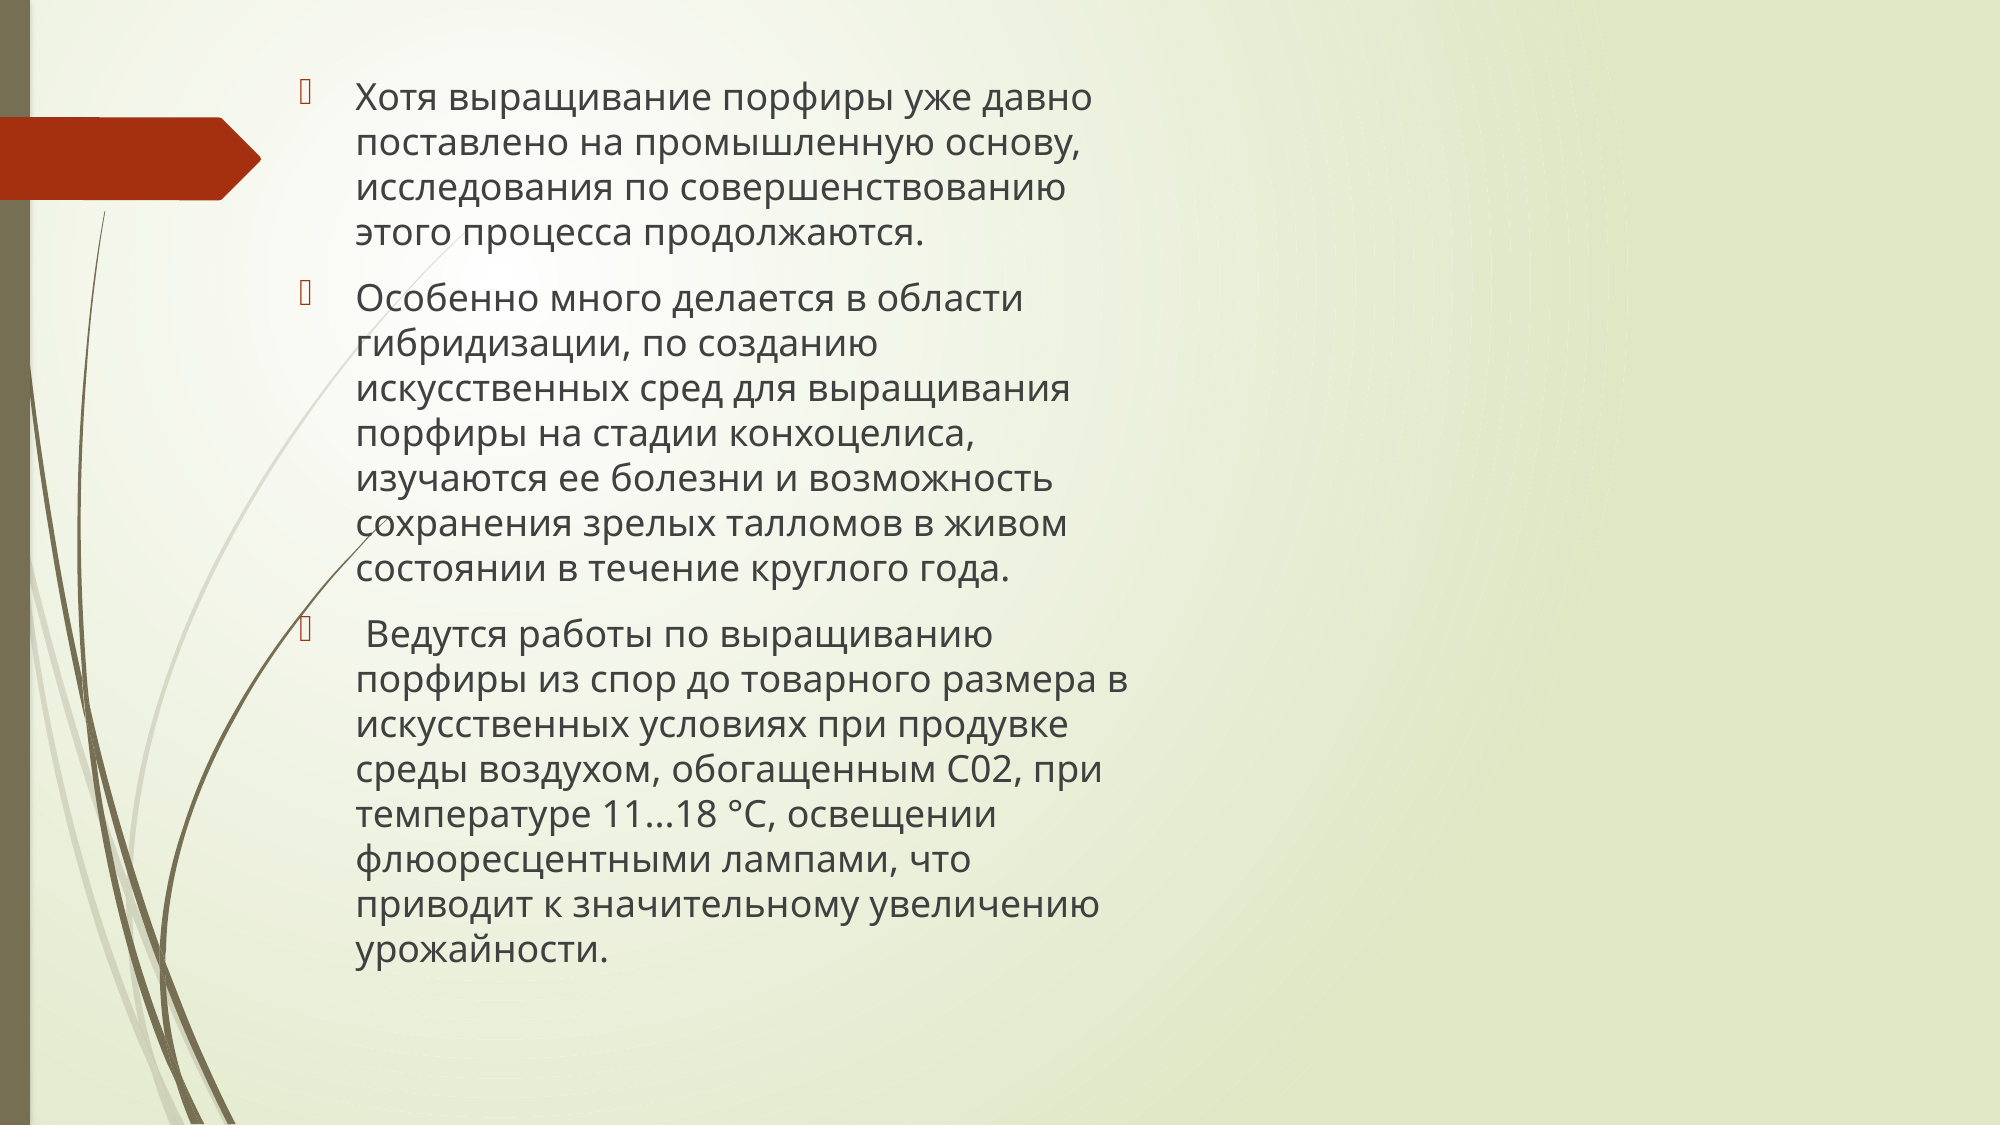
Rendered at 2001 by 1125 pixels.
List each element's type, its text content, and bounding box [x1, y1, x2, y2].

list Хотя выращивание порфиры уже давно поставлено на промышленную основу, исследования по совершенствованию этого процесса продолжаются. Особенно много делается в области гибридизации, по созданию искусственных сред для выращивания порфиры на стадии конхоцелиса, изучаются ее болезни и возможность сохранения зрелых талломов в живом состоянии в течение круглого года. Ведутся работы по выращиванию порфиры из спор до товарного размера в искусственных условиях при продувке среды воздухом, обогащенным С02, при температуре 11...18 °С, освещении флюоресцентными лампами, что приводит к значительному увеличению урожайности. [284, 65, 1160, 1062]
